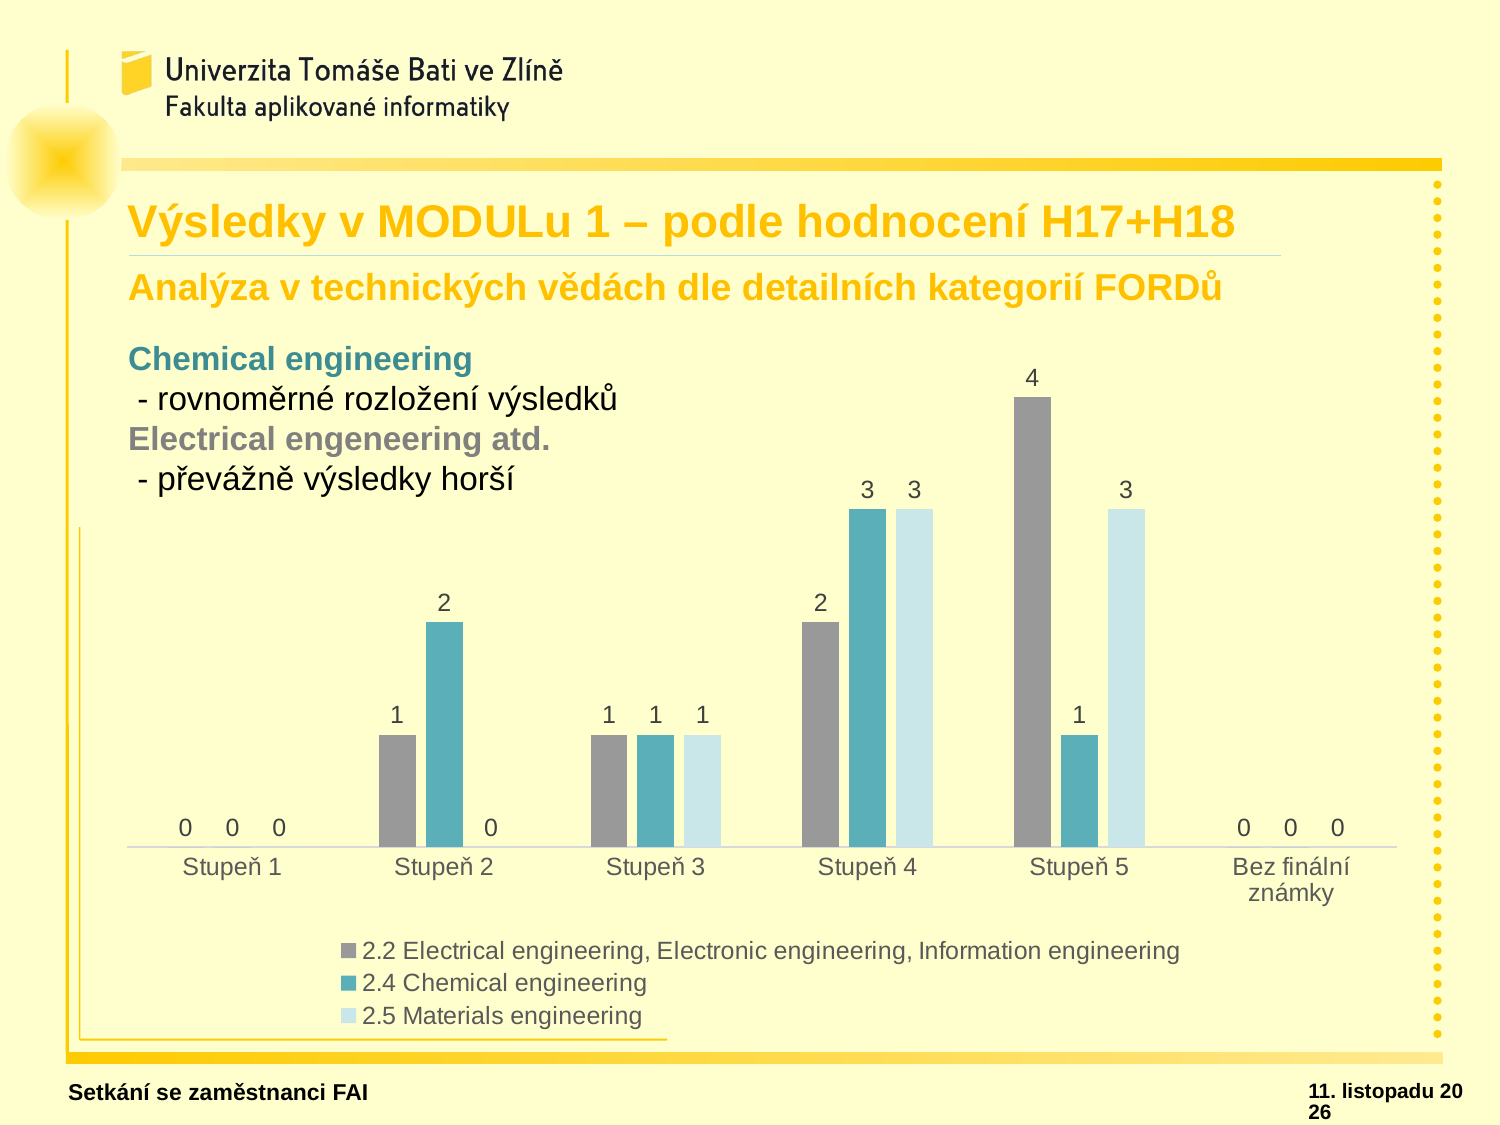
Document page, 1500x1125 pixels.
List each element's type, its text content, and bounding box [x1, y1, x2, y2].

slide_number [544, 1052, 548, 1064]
slide_number 13. dubna 2021 [1292, 1070, 1483, 1107]
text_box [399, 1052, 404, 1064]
chart [99, 326, 1424, 1036]
footer Setkání se zaměstnanci FAI [52, 1070, 727, 1107]
text_box Výsledky v MODULu 1 – podle hodnocení H17+H18 Analýza v technických vědách dle detailních kategorií FORDů [113, 172, 1400, 324]
picture [61, 7, 621, 168]
table_cell PP [975, 1052, 979, 1064]
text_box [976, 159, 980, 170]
